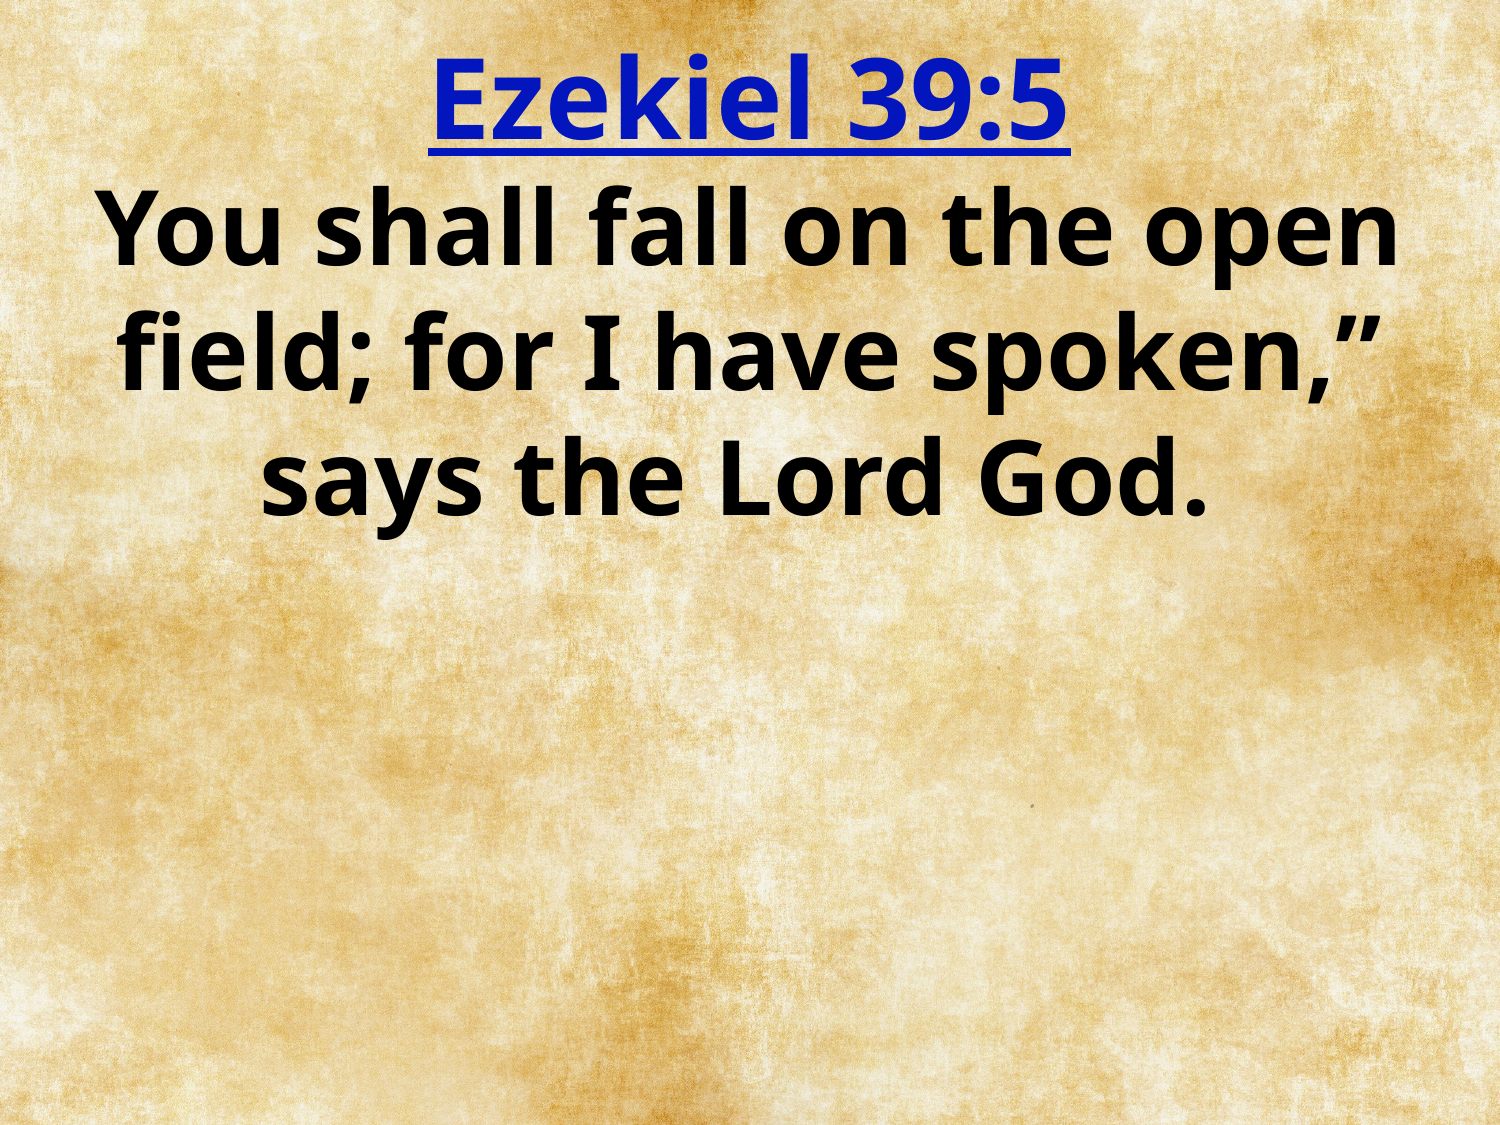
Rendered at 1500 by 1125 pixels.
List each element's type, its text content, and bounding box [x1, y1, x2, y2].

text_box Ezekiel 39:5 You shall fall on the open field; for I have spoken,” says the Lord God. [29, 19, 1469, 544]
picture [0, 0, 1500, 1125]
